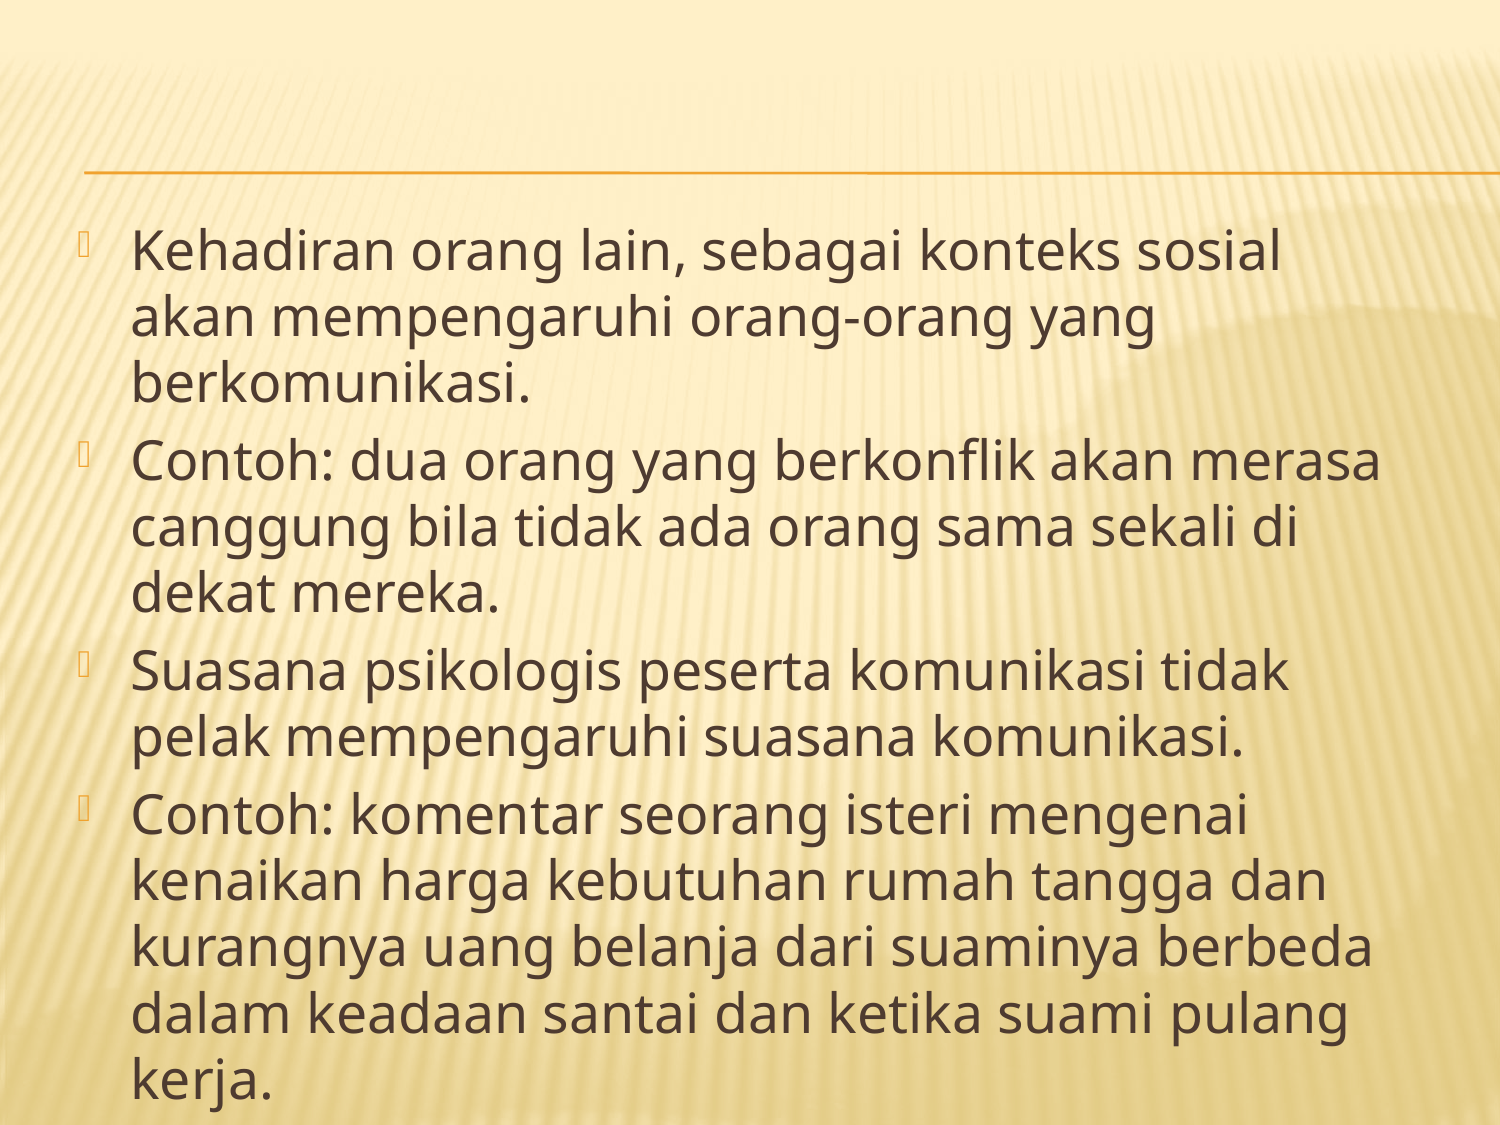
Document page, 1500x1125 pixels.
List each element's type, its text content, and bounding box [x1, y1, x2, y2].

list Kehadiran orang lain, sebagai konteks sosial akan mempengaruhi orang-orang yang berkomunikasi. Contoh: dua orang yang berkonflik akan merasa canggung bila tidak ada orang sama sekali di dekat mereka. Suasana psikologis peserta komunikasi tidak pelak mempengaruhi suasana komunikasi. Contoh: komentar seorang isteri mengenai kenaikan harga kebutuhan rumah tangga dan kurangnya uang belanja dari suaminya berbeda dalam keadaan santai dan ketika suami pulang kerja. [62, 207, 1413, 1125]
